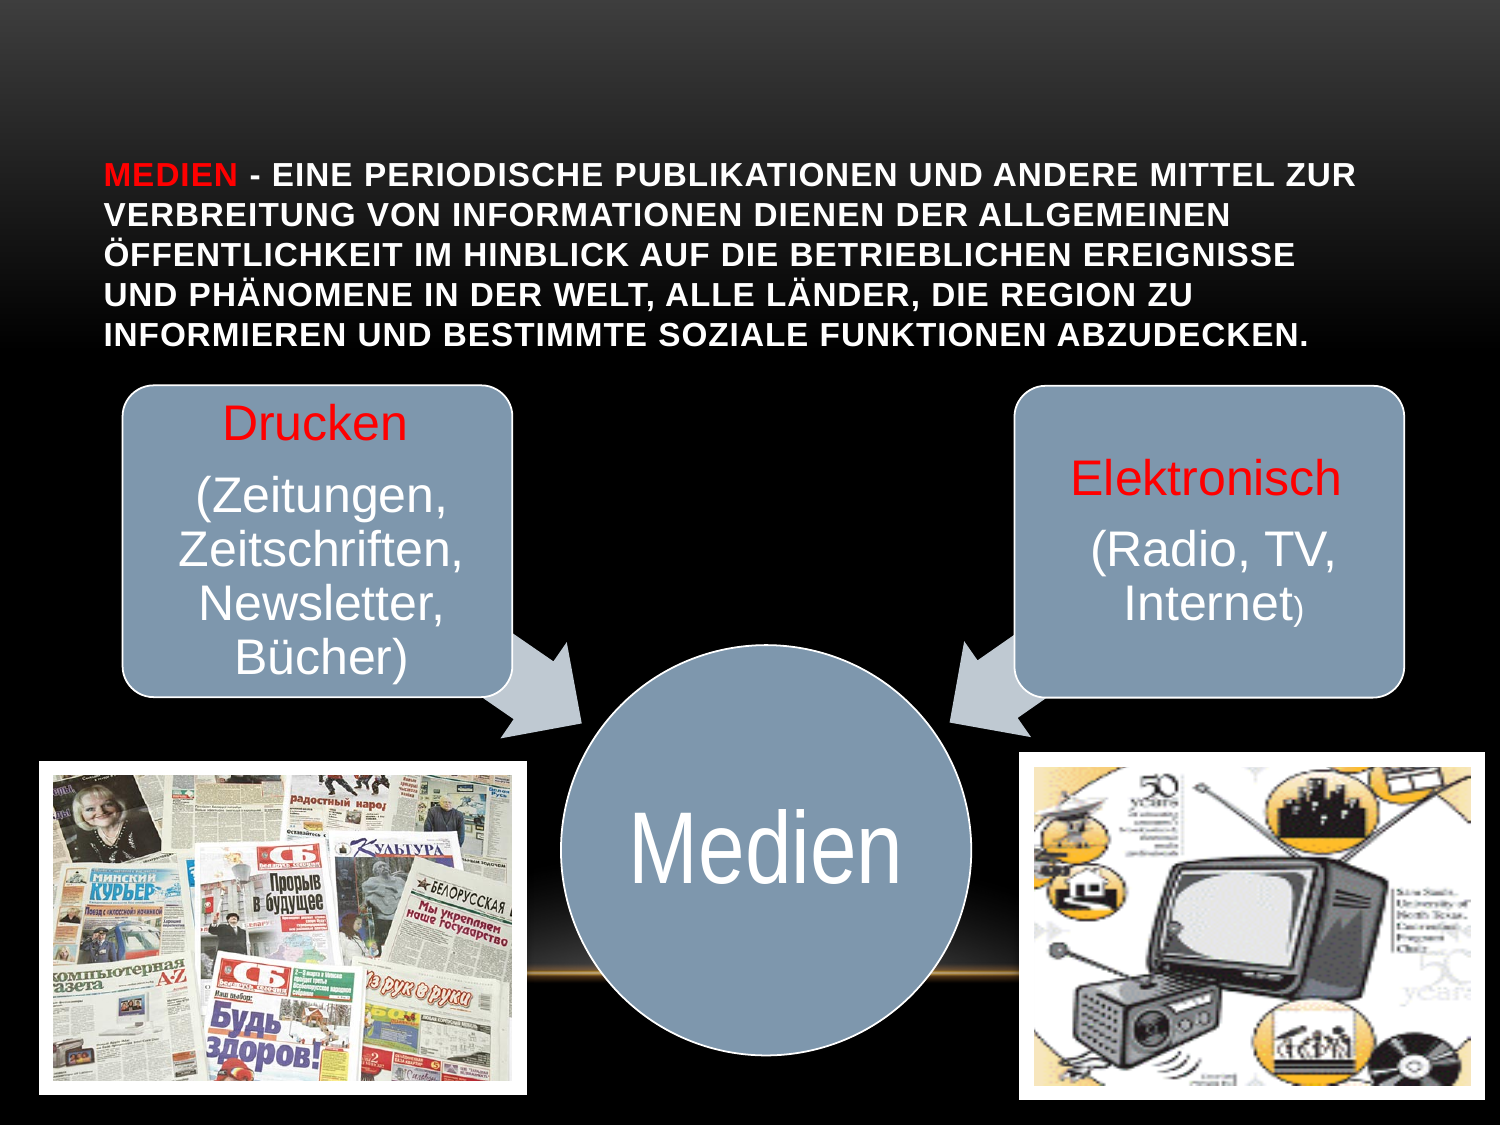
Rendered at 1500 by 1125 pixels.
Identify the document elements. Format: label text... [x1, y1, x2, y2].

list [111, 385, 1413, 1061]
title Medien - eine periodische Publikationen und andere Mittel zur Verbreitung von Informationen dienen der allgemeinen Öffentlichkeit im Hinblick auf die betrieblichen Ereignisse und Phänomene in der Welt, alle Länder, die Region zu informieren und bestimmte soziale Funktionen abzudecken. [88, 90, 1389, 361]
picture [0, 0, 1500, 1125]
